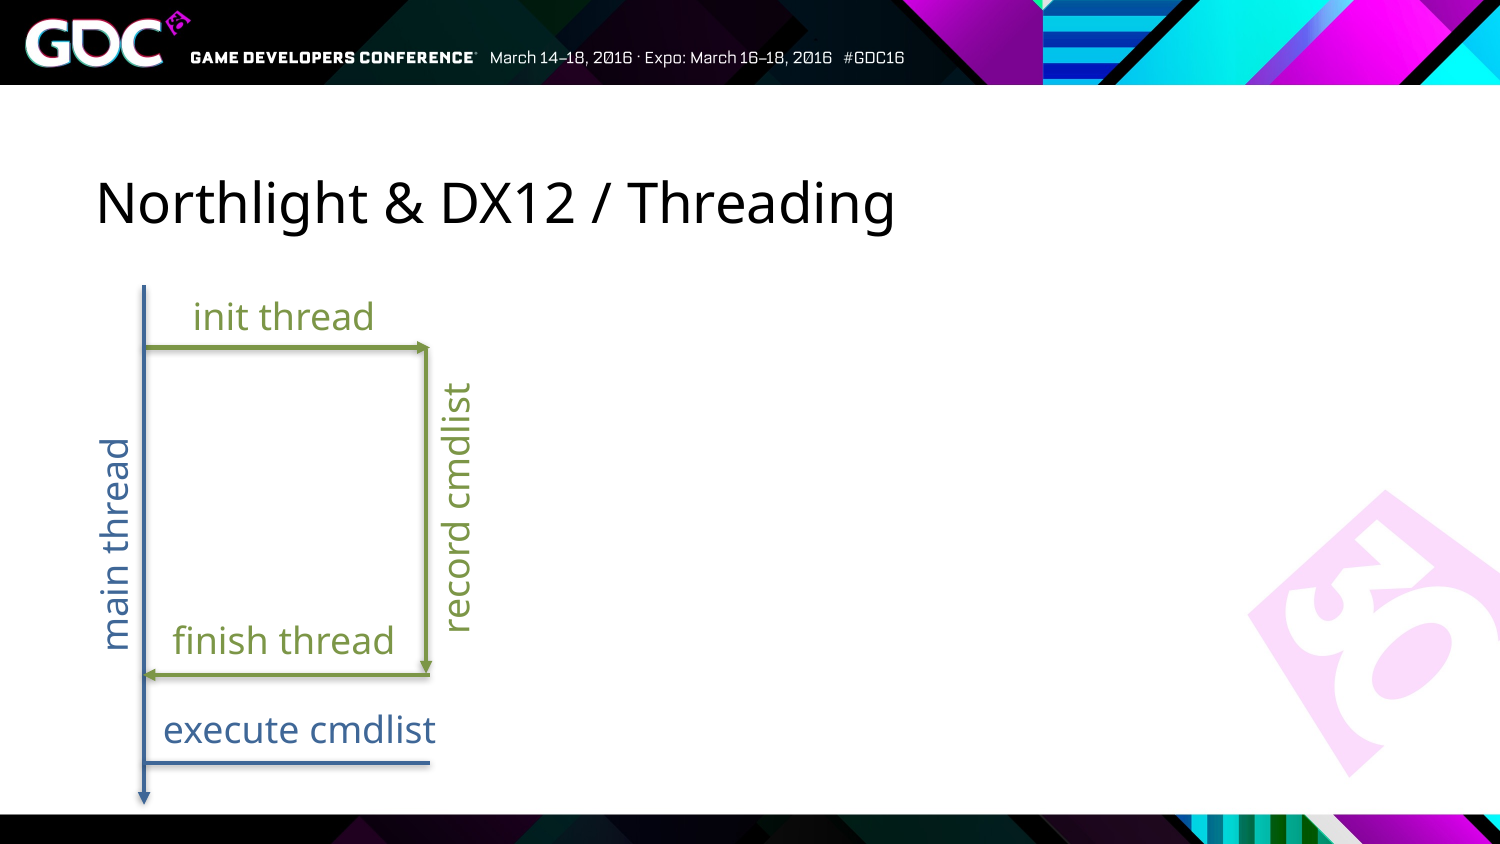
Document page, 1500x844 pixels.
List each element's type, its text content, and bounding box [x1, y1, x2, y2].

text_box finish thread [164, 609, 404, 670]
text_box init thread [185, 285, 384, 346]
text_box [149, 341, 430, 354]
text_box record cmdlist [424, 375, 485, 643]
text_box execute cmdlist [155, 698, 445, 759]
text_box [137, 770, 151, 805]
title Northlight & DX12 / Threading [86, 158, 1414, 289]
text_box main thread [83, 429, 143, 661]
picture [0, 0, 1500, 844]
text_box [142, 668, 430, 682]
text_box [419, 643, 433, 673]
